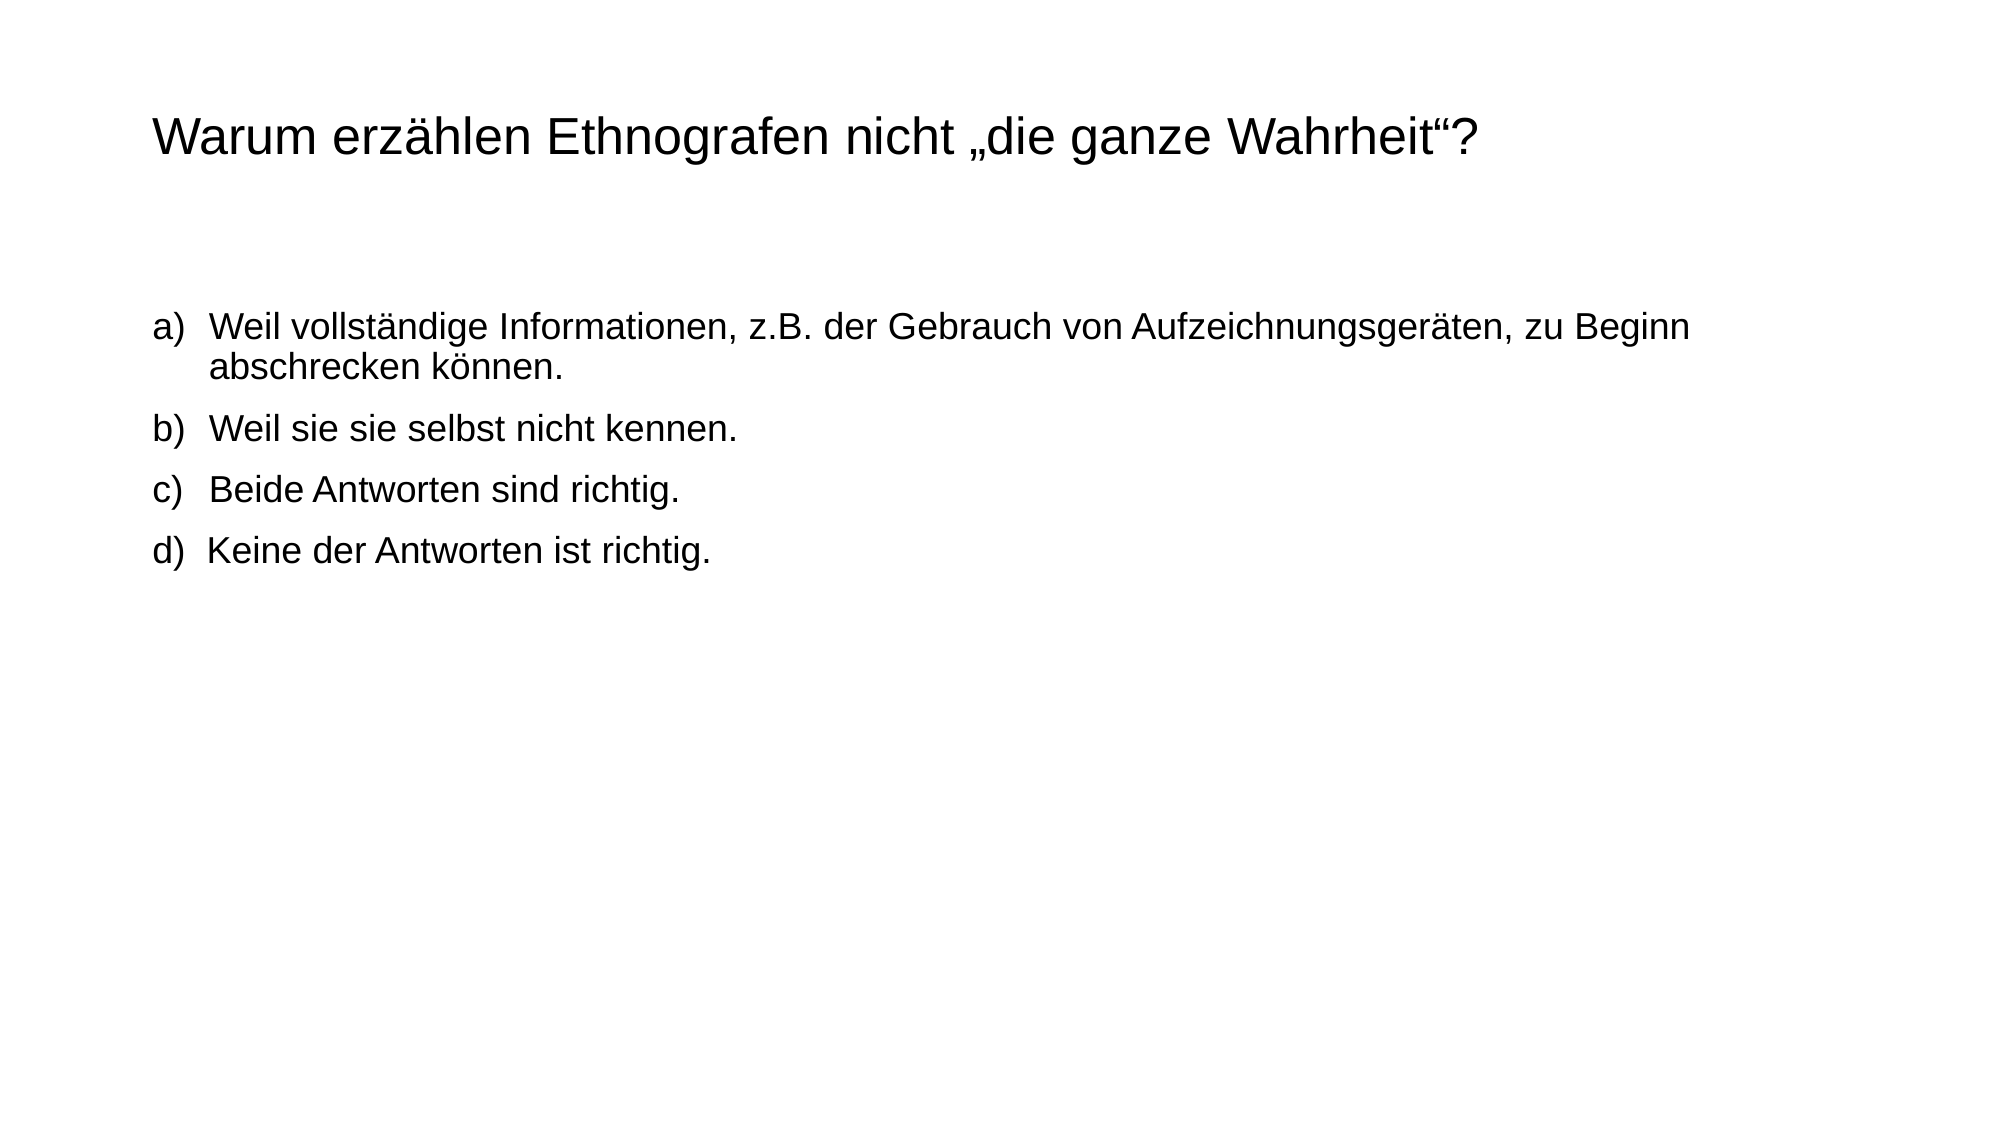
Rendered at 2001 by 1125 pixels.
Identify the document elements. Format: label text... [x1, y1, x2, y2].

title Warum erzählen Ethnografen nicht „die ganze Wahrheit“? [137, 59, 1863, 278]
list Weil vollständige Informationen, z.B. der Gebrauch von Aufzeichnungsgeräten, zu Beginn abschrecken können. Weil sie sie selbst nicht kennen. Beide Antworten sind richtig. d) Keine der Antworten ist richtig. [137, 299, 1863, 1014]
